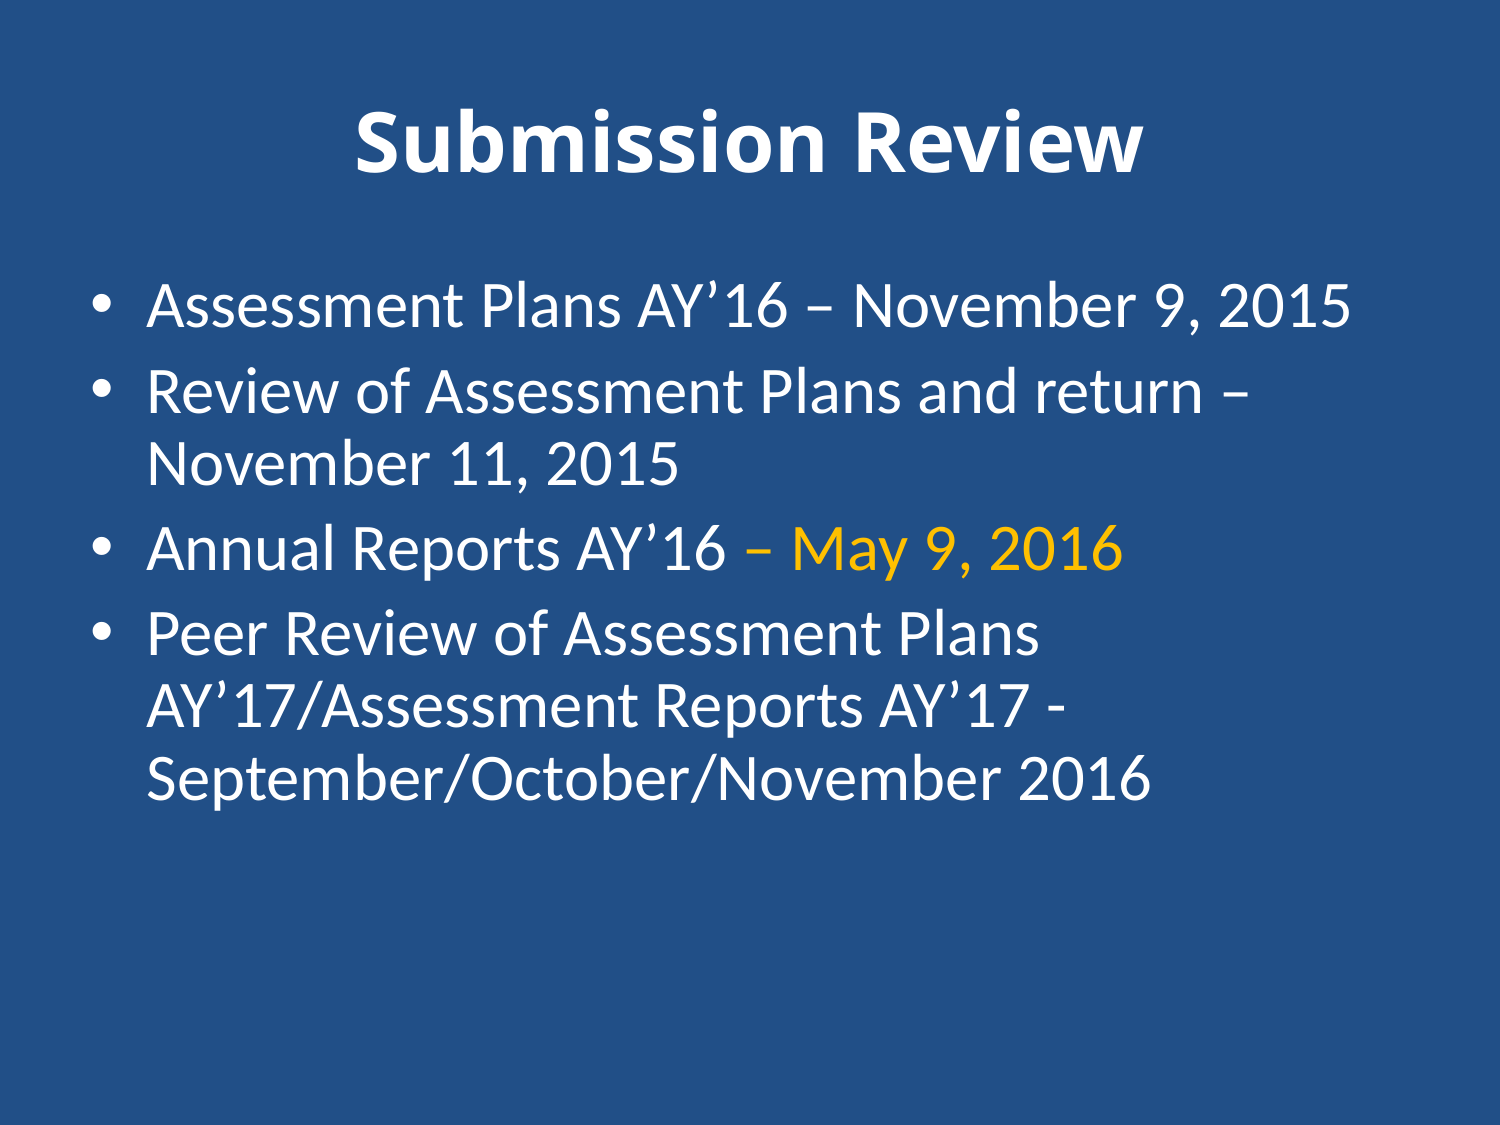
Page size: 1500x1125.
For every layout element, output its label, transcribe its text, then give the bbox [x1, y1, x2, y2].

title Submission Review [75, 45, 1425, 233]
list Assessment Plans AY’16 – November 9, 2015 Review of Assessment Plans and return – November 11, 2015 Annual Reports AY’16 – May 9, 2016 Peer Review of Assessment Plans AY’17/Assessment Reports AY’17 - September/October/November 2016 [75, 262, 1425, 1005]
